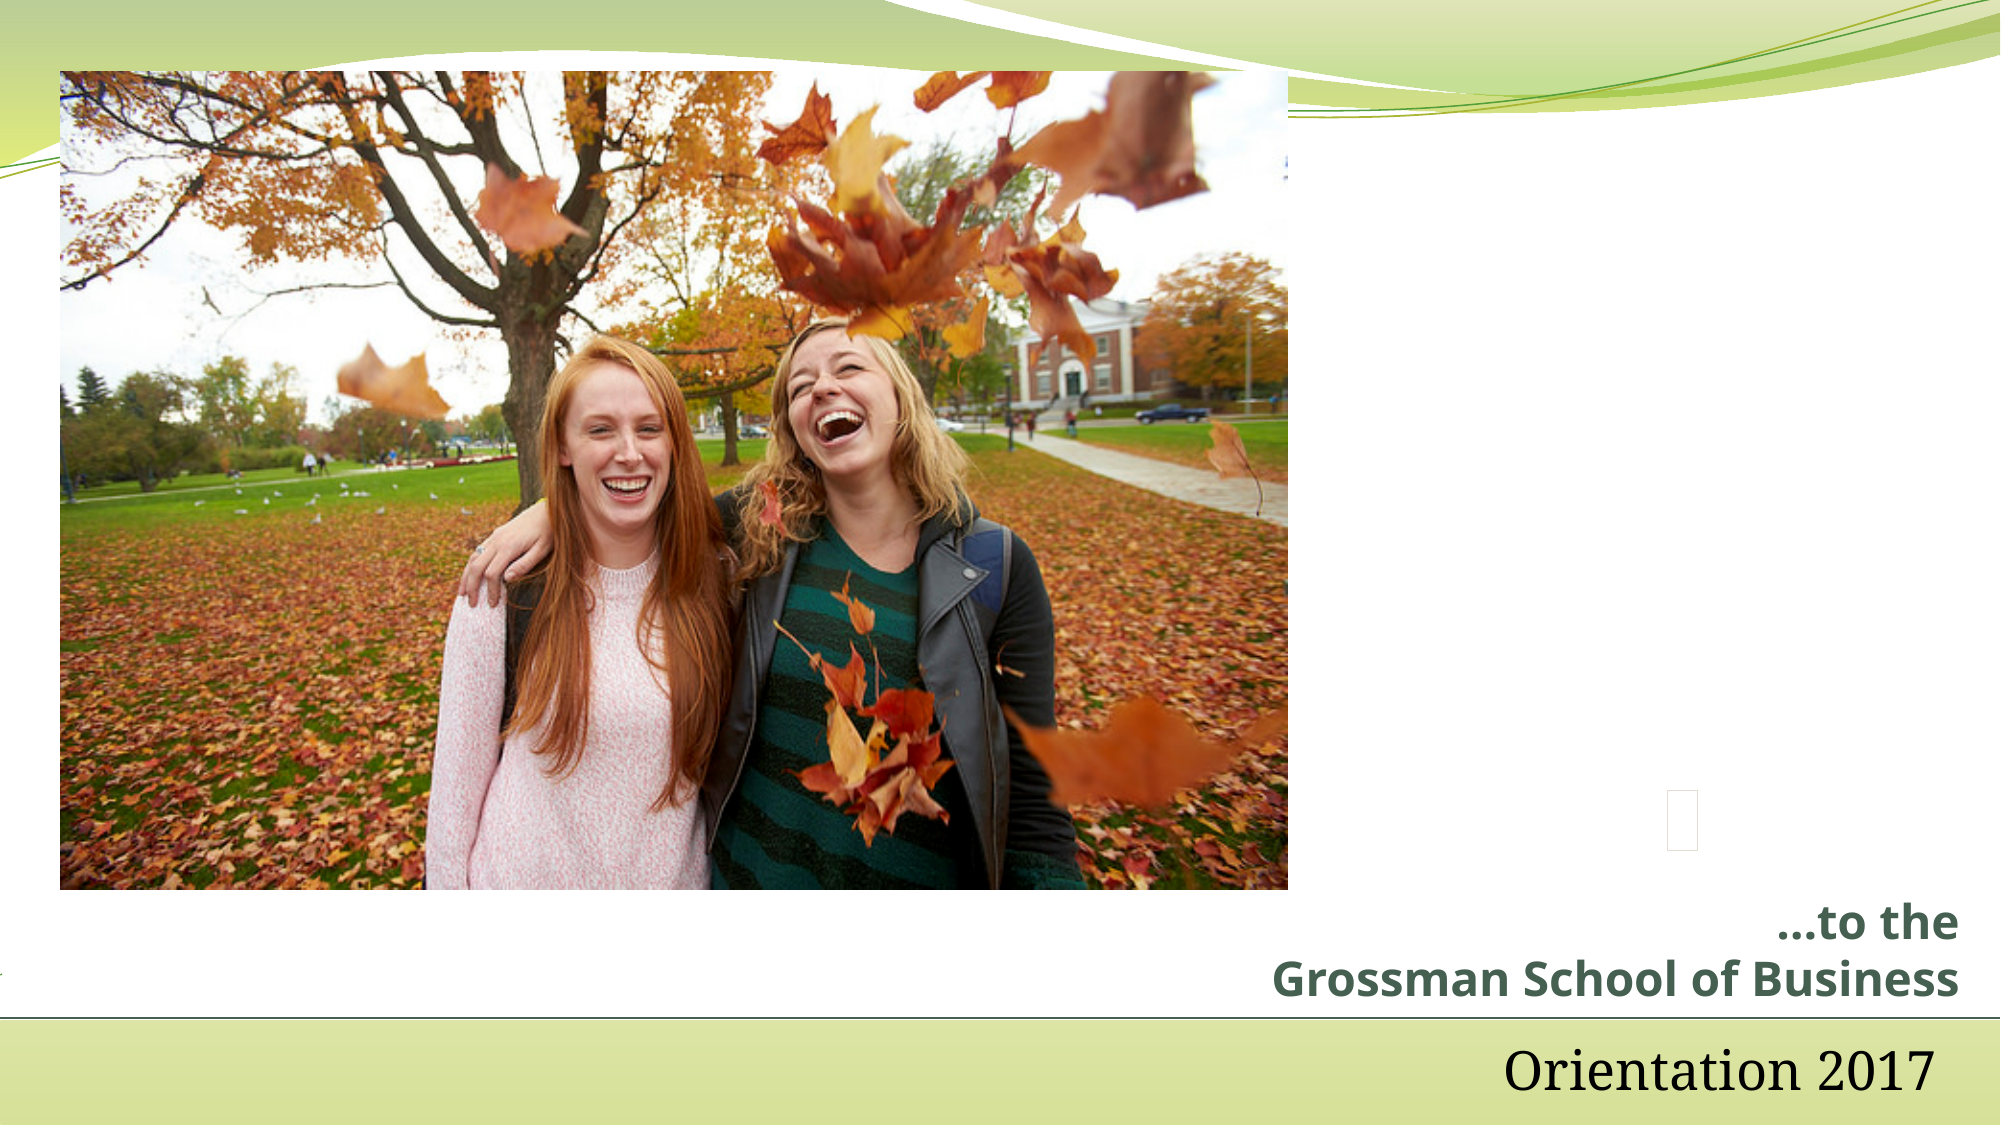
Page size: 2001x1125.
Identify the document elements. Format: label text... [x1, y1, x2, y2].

text_box [1667, 790, 1698, 851]
title …to the Grossman School of Business [499, 772, 1963, 1007]
subtitle Orientation 2017 [1493, 1028, 1949, 1125]
picture [60, 71, 1288, 890]
